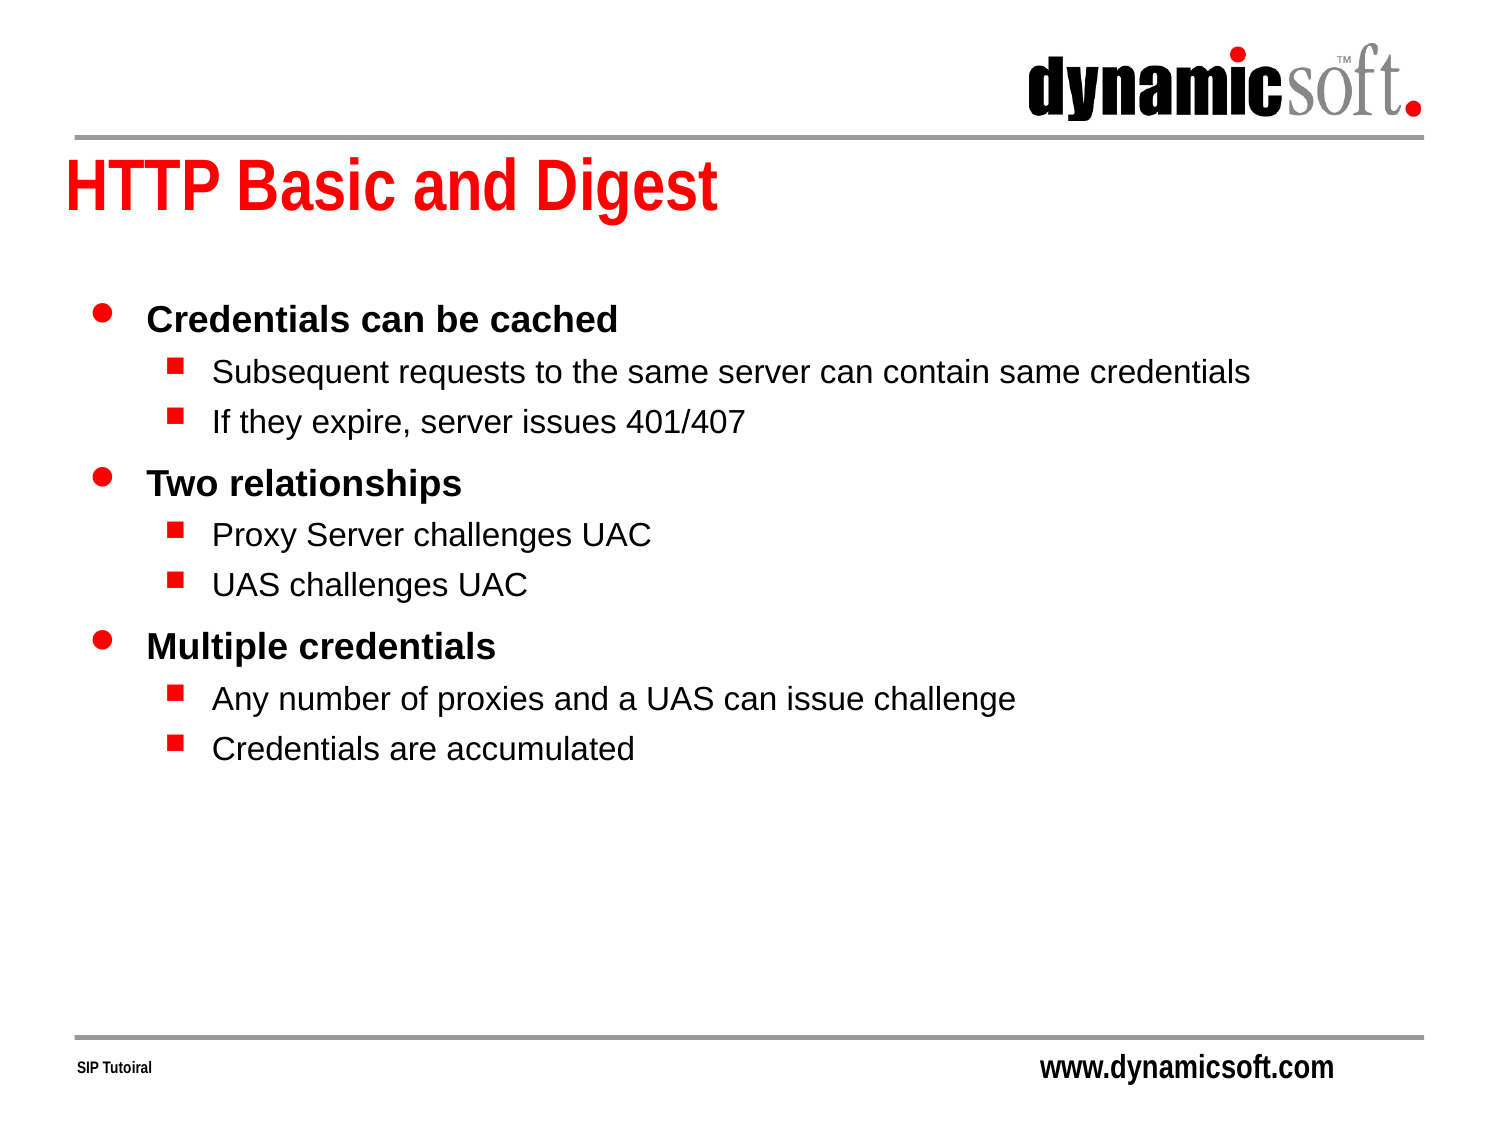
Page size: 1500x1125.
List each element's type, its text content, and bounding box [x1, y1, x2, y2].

list Credentials can be cached Subsequent requests to the same server can contain same credentials If they expire, server issues 401/407 Two relationships Proxy Server challenges UAC UAS challenges UAC Multiple credentials Any number of proxies and a UAS can issue challenge Credentials are accumulated [74, 287, 1425, 1013]
picture [1029, 43, 1421, 121]
title HTTP Basic and Digest [50, 137, 1400, 225]
